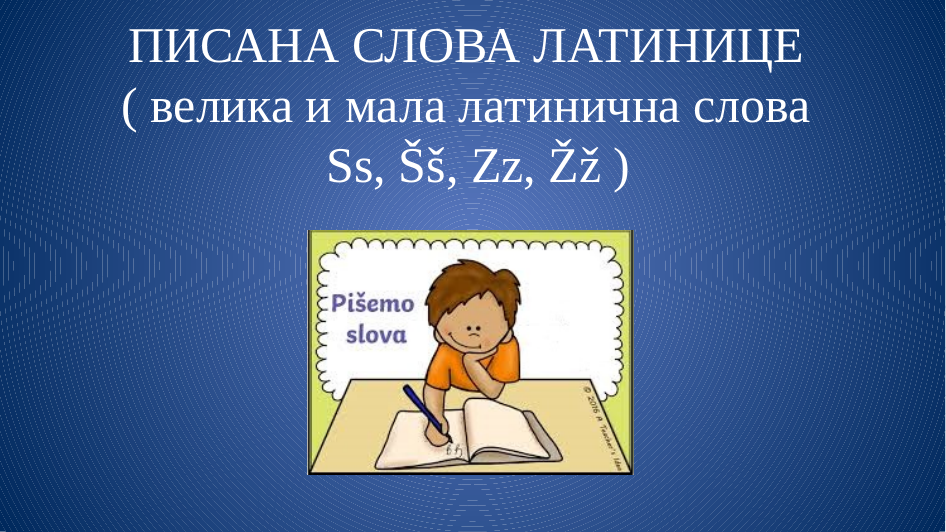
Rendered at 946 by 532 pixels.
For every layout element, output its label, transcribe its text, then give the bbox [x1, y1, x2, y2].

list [306, 230, 634, 476]
title ПИСАНА СЛОВА ЛАТИНИЦЕ ( велика и мала латинична слова Ss, Šš, Zz, Žž ) [47, 21, 898, 184]
